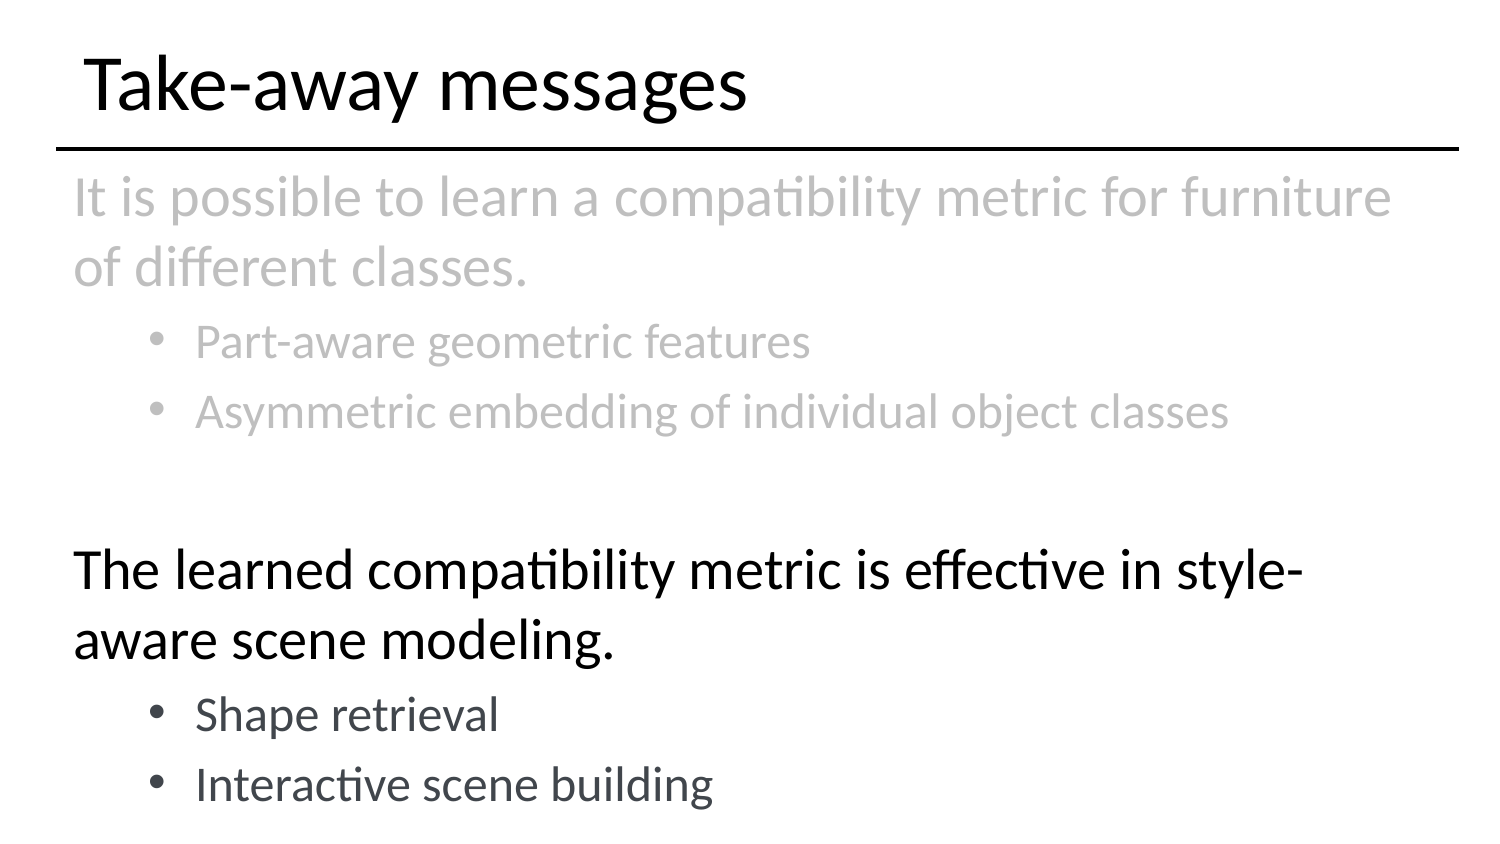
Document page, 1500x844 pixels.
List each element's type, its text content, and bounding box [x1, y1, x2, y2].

text_box It is possible to learn a compatibility metric for furniture of different classes. Part-aware geometric features Asymmetric embedding of individual object classes The learned compatibility metric is effective in style-aware scene modeling. Shape retrieval Interactive scene building [58, 156, 1427, 843]
title Take-away messages [68, 22, 1460, 135]
